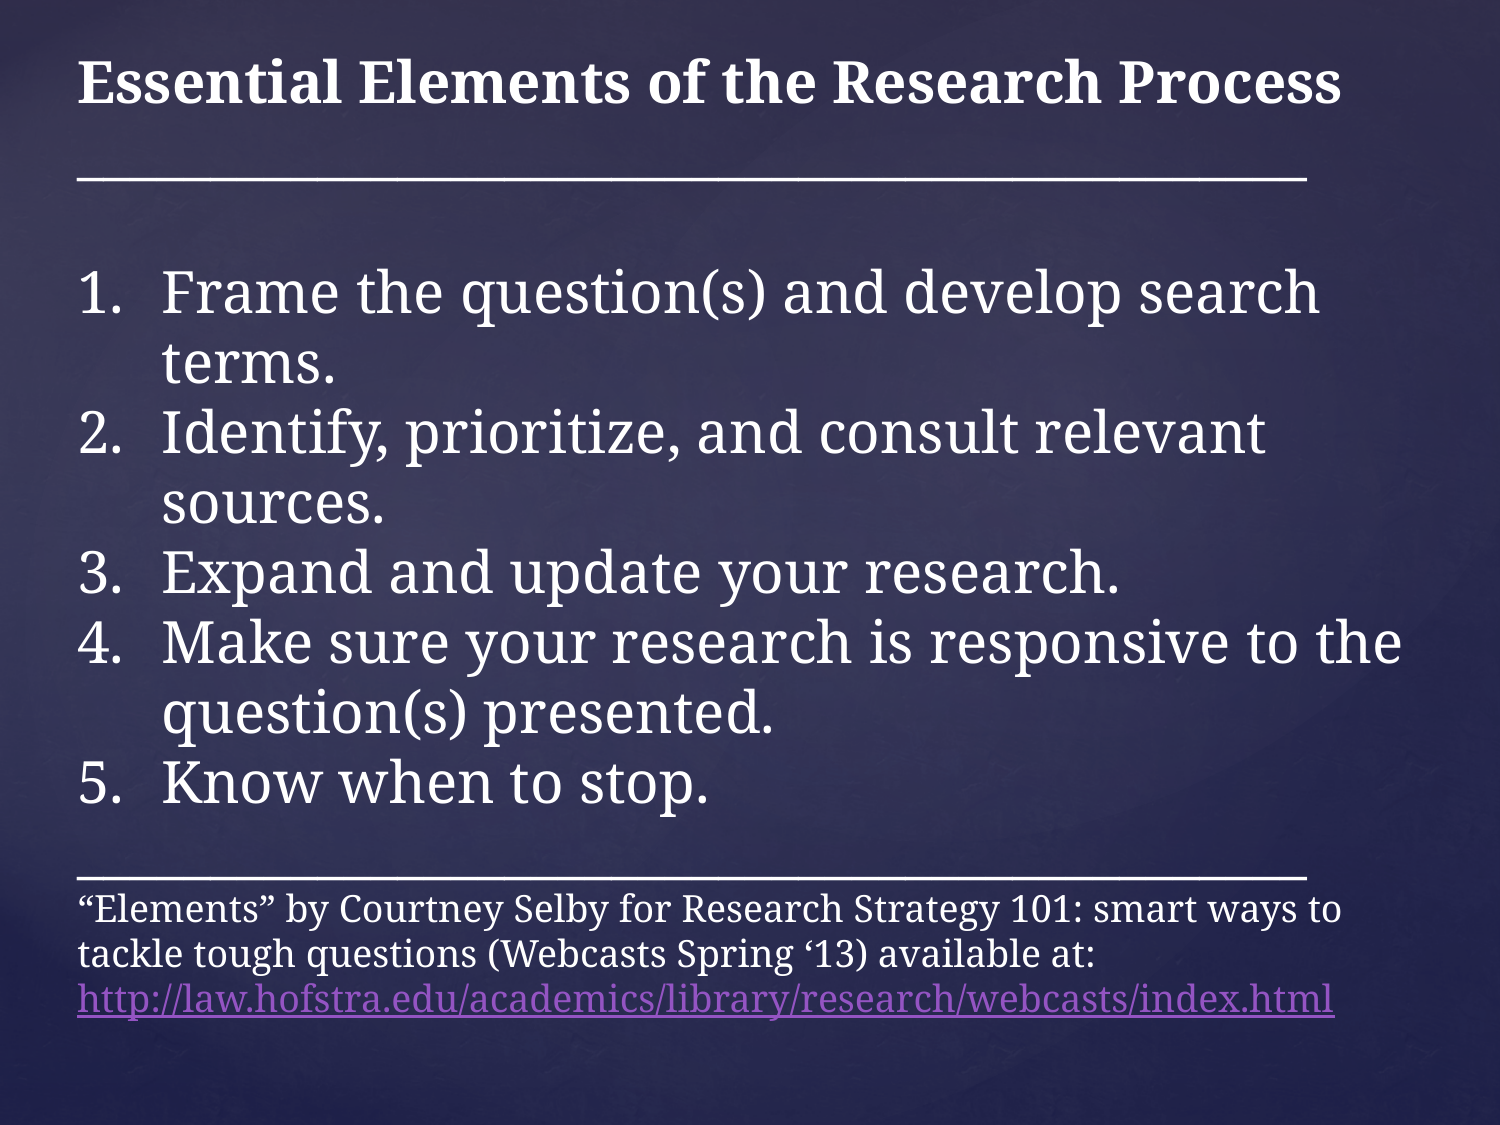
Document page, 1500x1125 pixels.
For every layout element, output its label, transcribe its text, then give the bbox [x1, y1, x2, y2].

text_box Essential Elements of the Research Process ______________________________________________ Frame the question(s) and develop search terms. Identify, prioritize, and consult relevant sources. Expand and update your research. Make sure your research is responsive to the question(s) presented. Know when to stop. ______________________________________________ “Elements” by Courtney Selby for Research Strategy 101: smart ways to tackle tough questions (Webcasts Spring ‘13) available at: http://law.hofstra.edu/academics/library/research/webcasts/index.html [62, 37, 1438, 1103]
